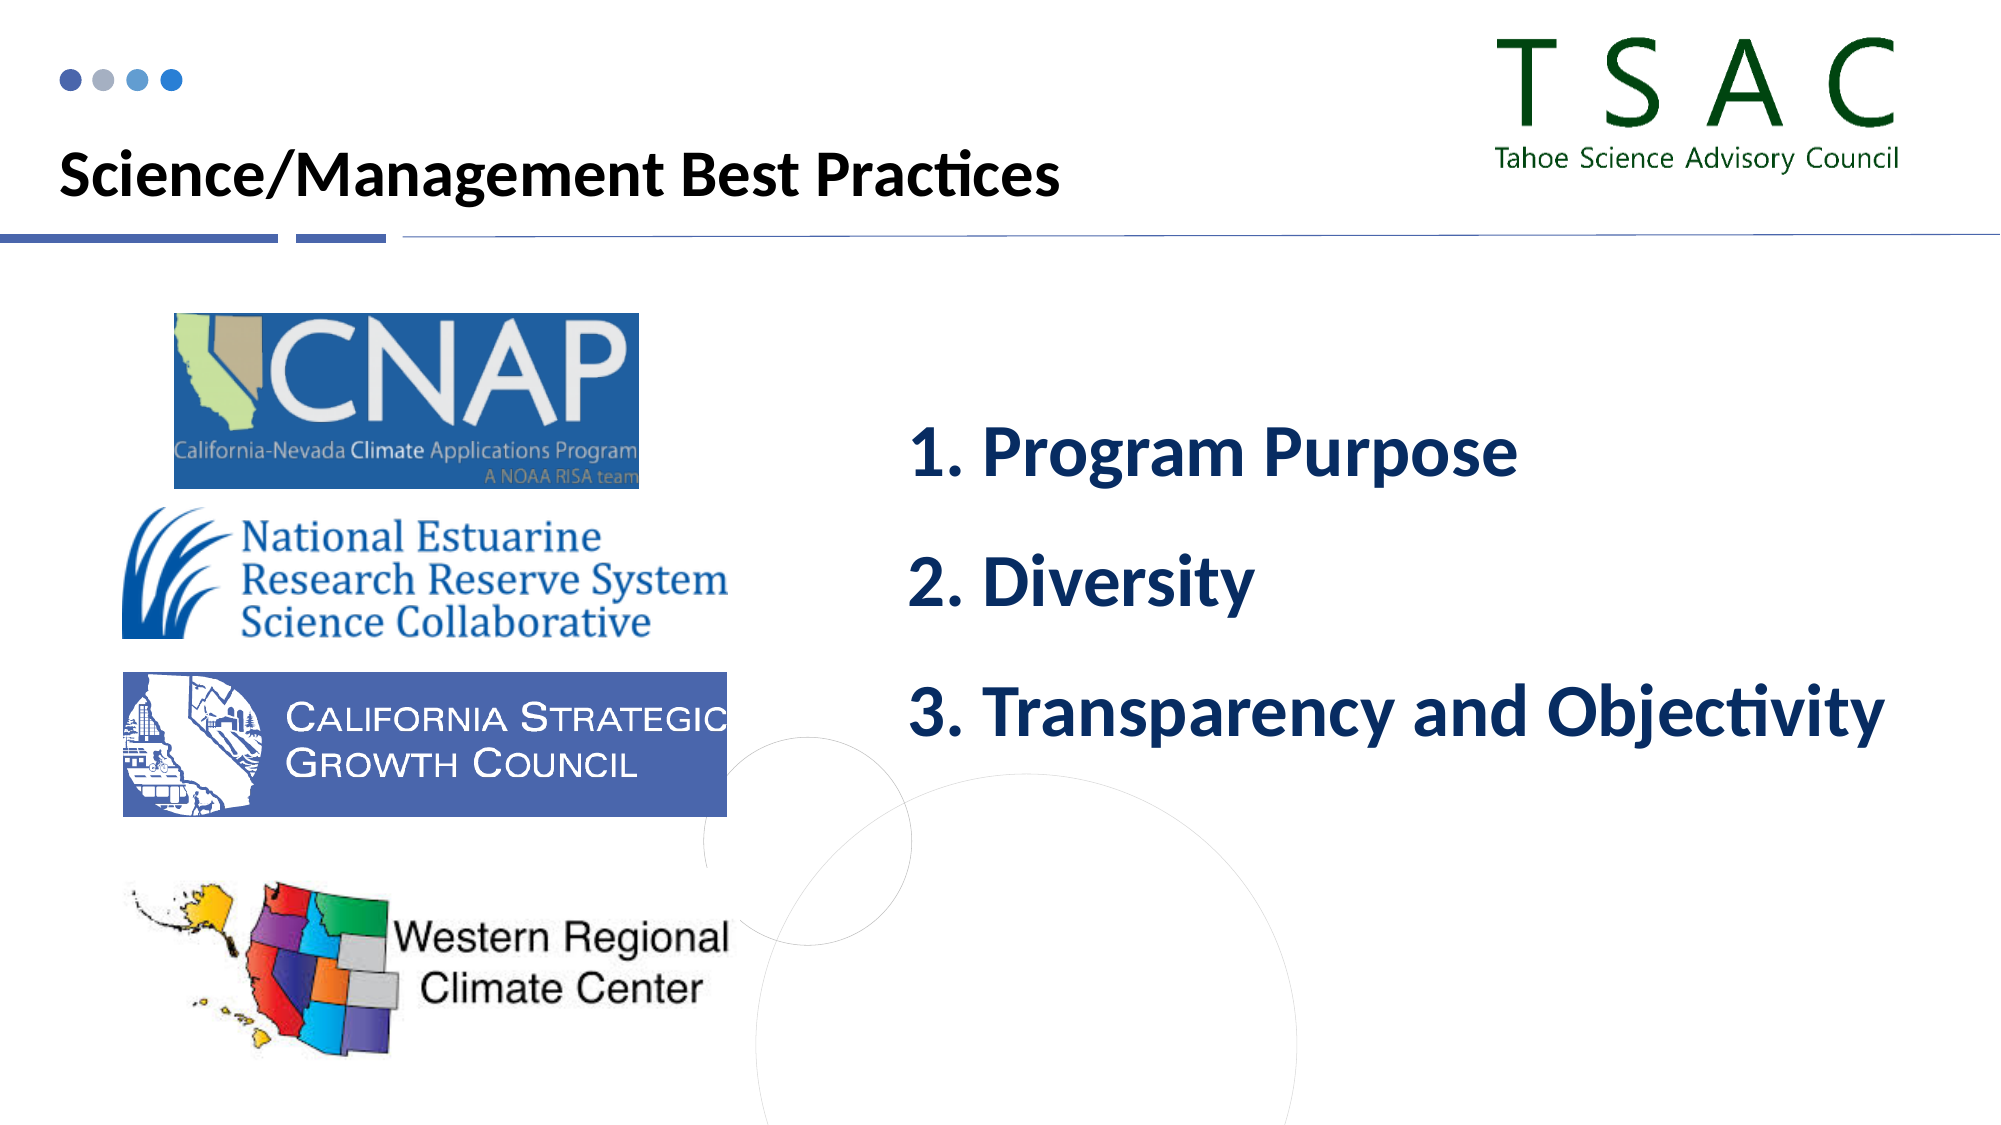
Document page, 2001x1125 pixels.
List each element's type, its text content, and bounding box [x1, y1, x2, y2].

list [122, 507, 728, 639]
picture [110, 868, 740, 1074]
title Science/Management Best Practices [59, 59, 1941, 211]
picture [1475, 17, 1918, 202]
picture [122, 672, 727, 817]
text_box 1. Program Purpose 2. Diversity 3. Transparency and Objectivity [893, 394, 2000, 759]
picture [174, 313, 640, 489]
